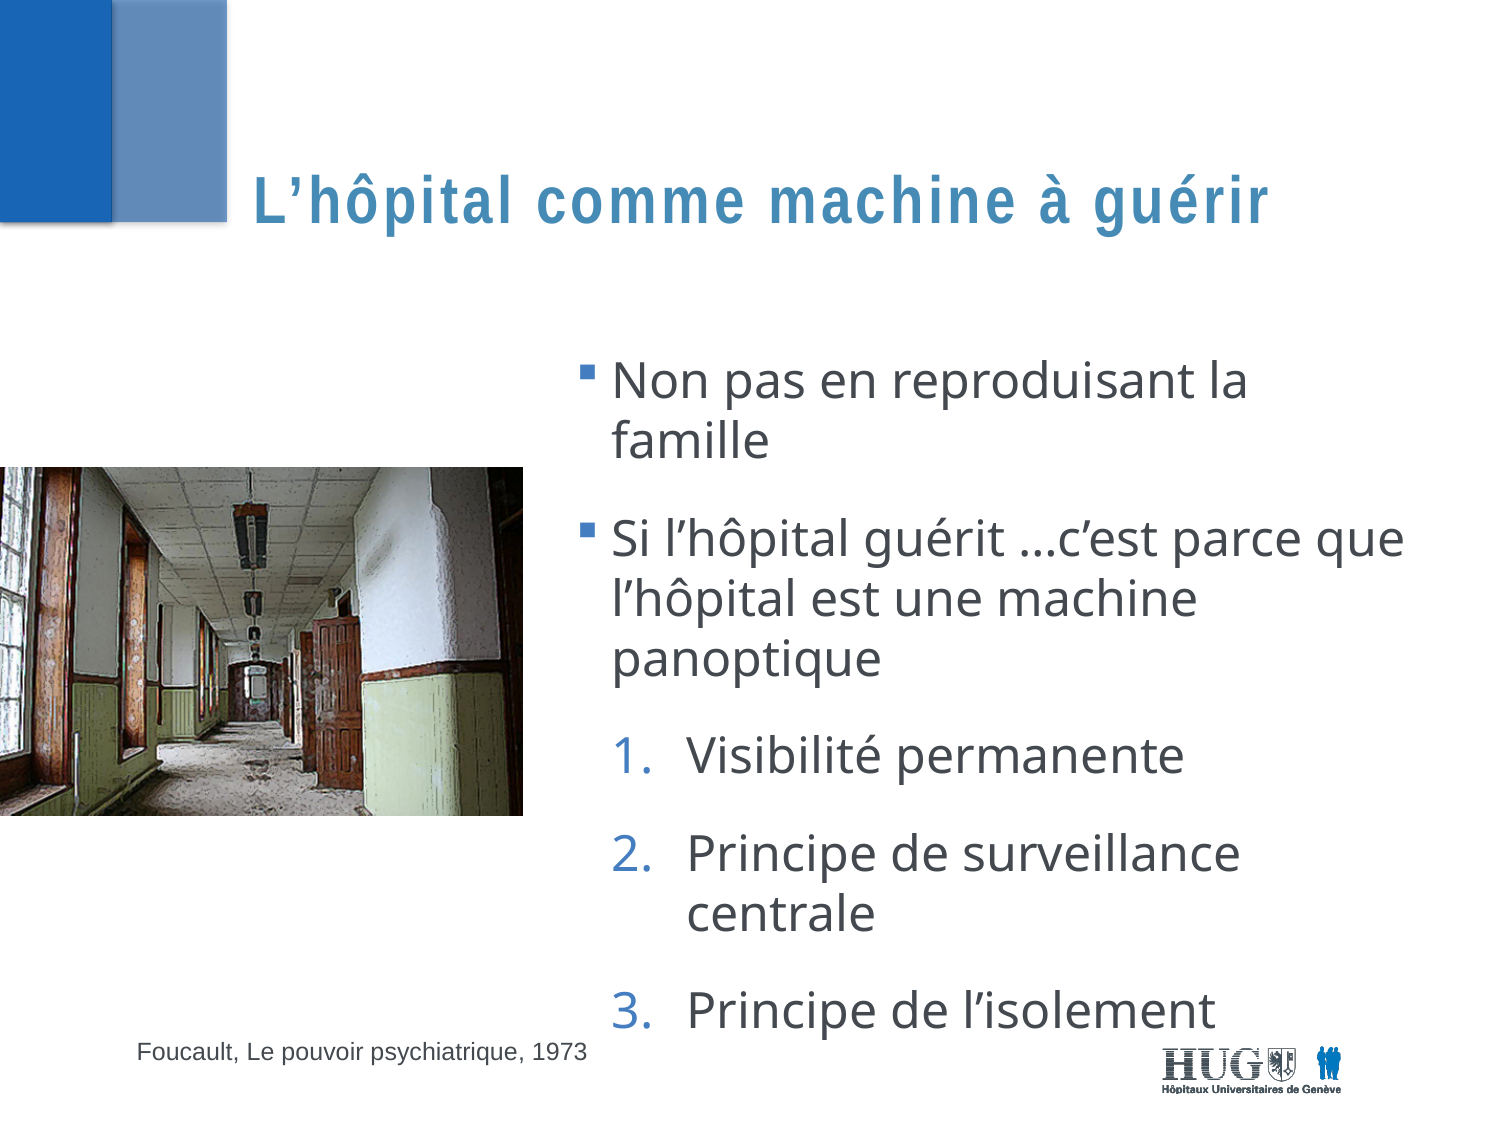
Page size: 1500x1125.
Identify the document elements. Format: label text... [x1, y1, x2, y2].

list Non pas en reproduisant la famille Si l’hôpital guérit …c’est parce que l’hôpital est une machine panoptique Visibilité permanente Principe de surveillance centrale Principe de l’isolement [560, 341, 1424, 941]
text_box Foucault, Le pouvoir psychiatrique, 1973 [121, 1028, 604, 1073]
title L’hôpital comme machine à guérir [239, 103, 1341, 291]
picture [0, 467, 523, 817]
